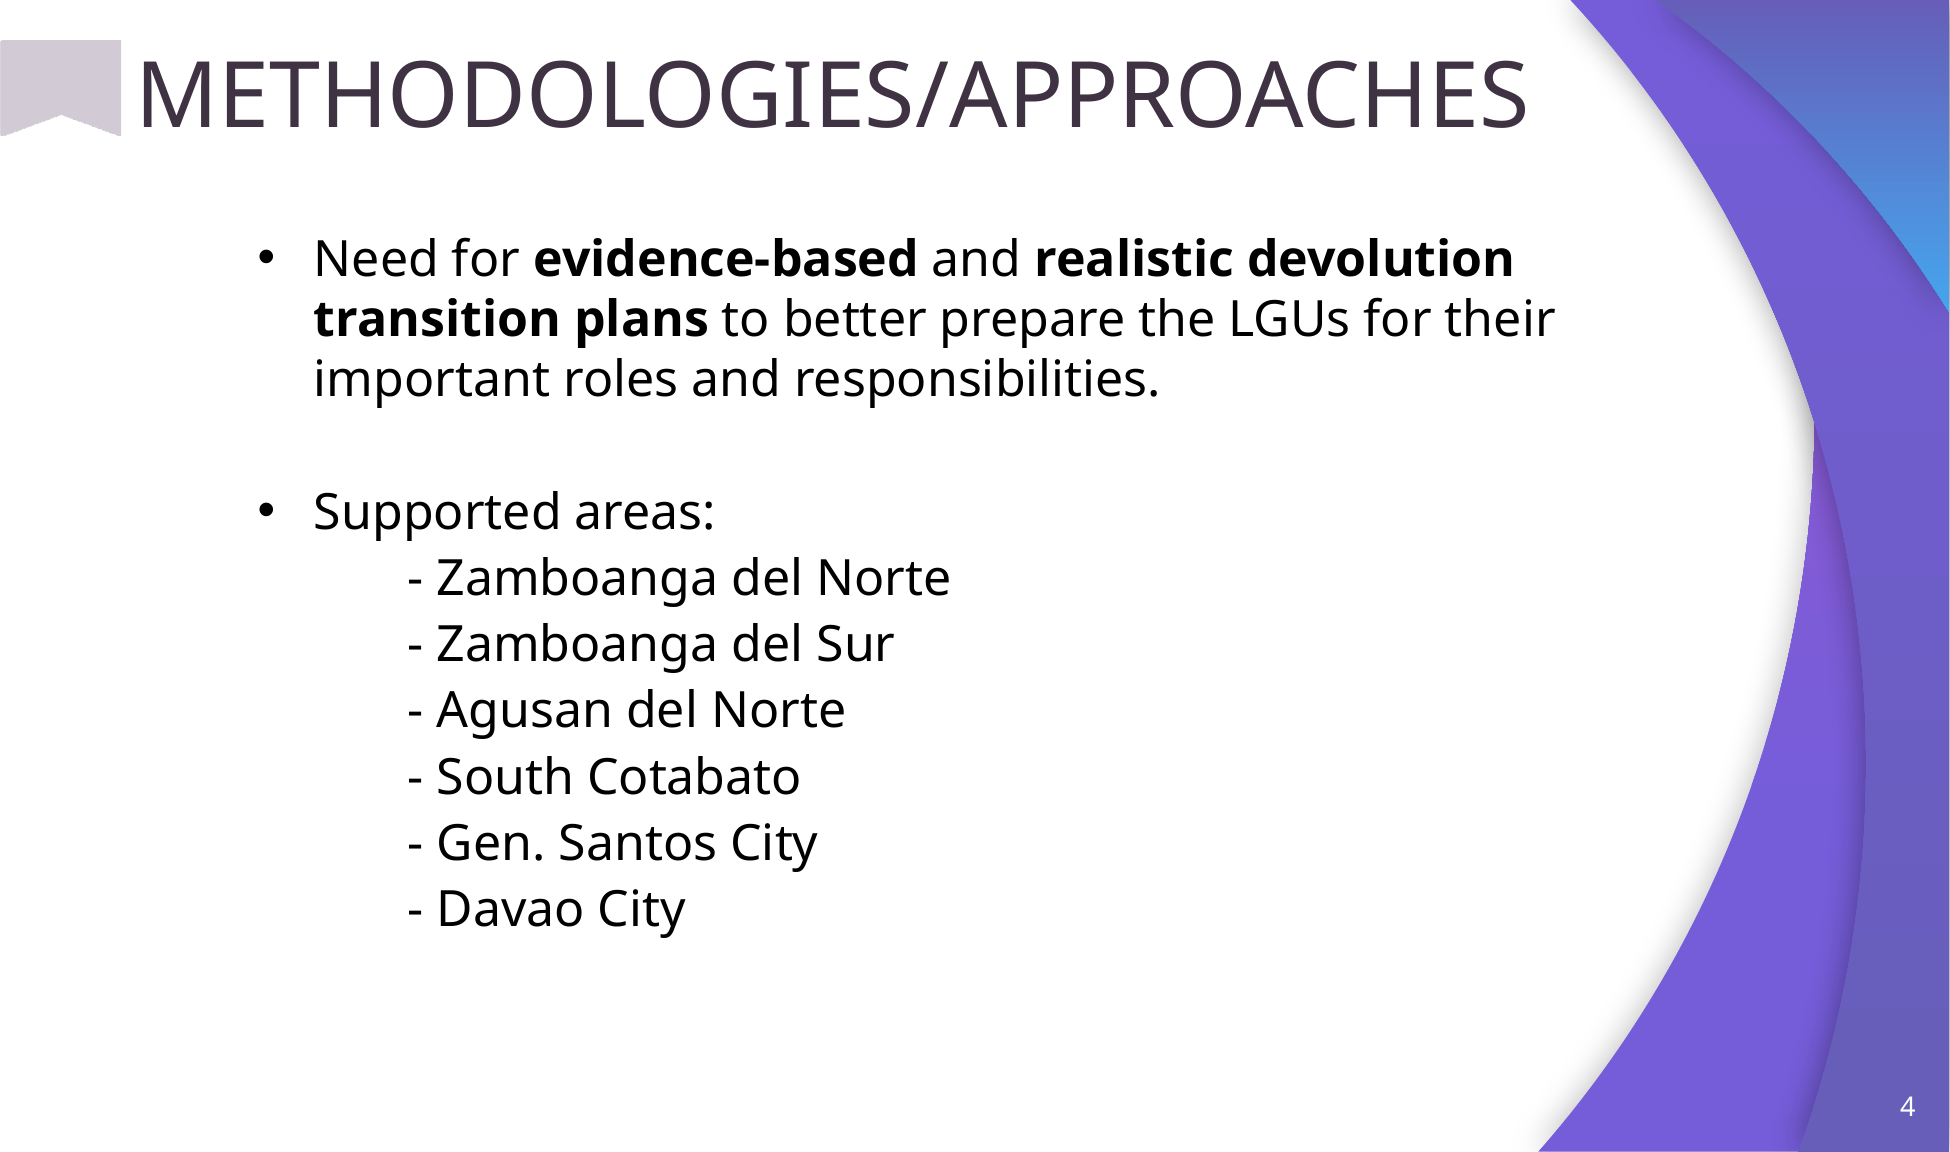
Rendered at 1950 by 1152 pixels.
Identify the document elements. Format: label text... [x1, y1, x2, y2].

text_box Need for evidence-based and realistic devolution transition plans to better prepare the LGUs for their important roles and responsibilities. Supported areas: - Zamboanga del Norte - Zamboanga del Sur - Agusan del Norte - South Cotabato - Gen. Santos City - Davao City [242, 219, 1575, 945]
list METHODOLOGIES/APPROACHES [118, 27, 1826, 148]
slide_number 4 [1825, 1075, 1916, 1141]
text_box [0, 40, 122, 136]
